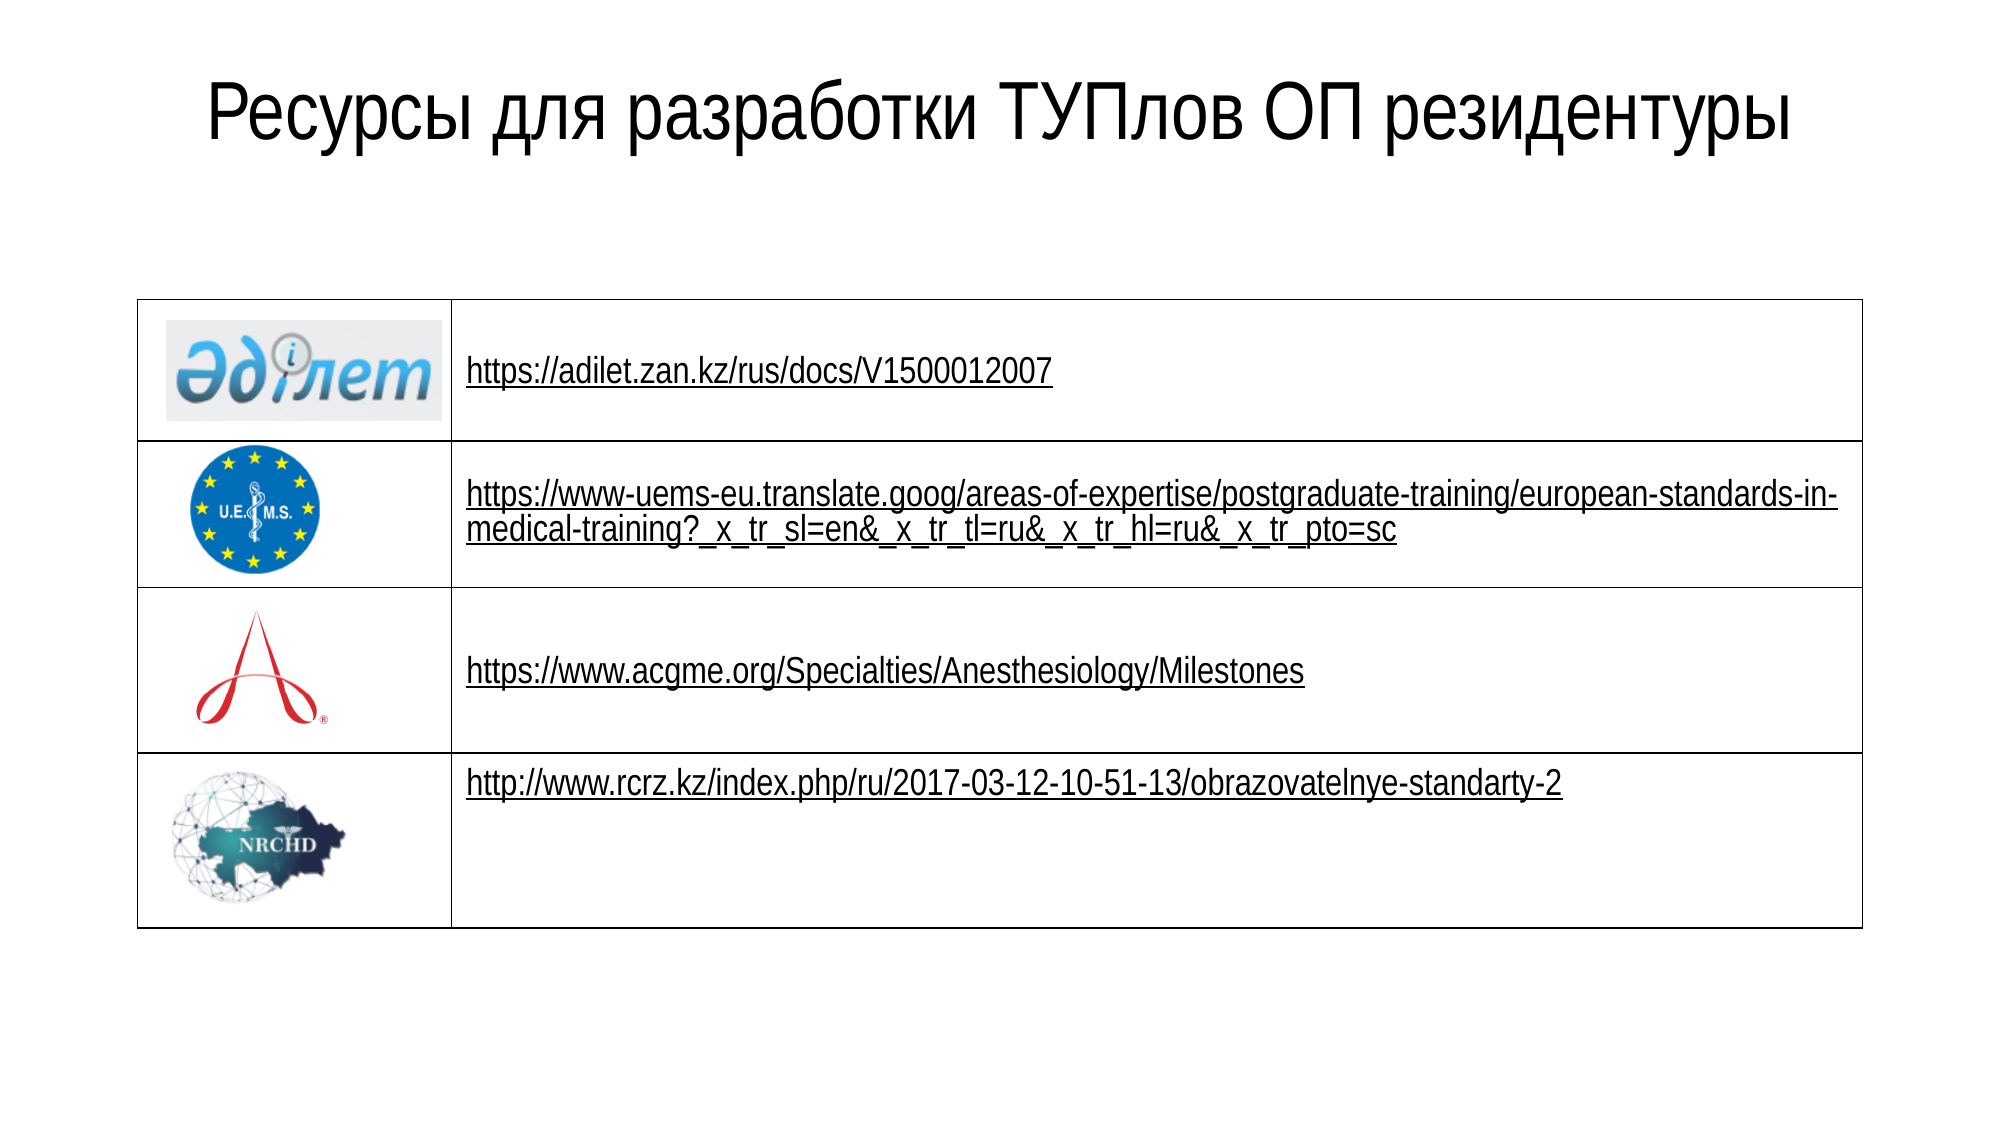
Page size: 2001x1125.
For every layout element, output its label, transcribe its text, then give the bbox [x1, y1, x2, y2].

picture [166, 320, 442, 421]
table_cell [138, 442, 451, 587]
table_cell [138, 754, 451, 927]
table_header https://adilet.zan.kz/rus/docs/V1500012007 [452, 300, 1862, 440]
table_cell https://www.acgme.org/Specialties/Anesthesiology/Milestones [452, 588, 1862, 752]
table_header [138, 300, 451, 440]
table_cell http://www.rcrz.kz/index.php/ru/2017-03-12-10-51-13/obrazovatelnye-standarty-2 [452, 754, 1862, 927]
picture [187, 600, 333, 740]
table_cell [138, 588, 451, 752]
title Ресурсы для разработки ТУПлов ОП резидентуры [137, 59, 1863, 166]
picture [187, 443, 326, 580]
table_cell https://www-uems-eu.translate.goog/areas-of-expertise/postgraduate-training/european-standards-in-medical-training?_x_tr_sl=en&_x_tr_tl=ru&_x_tr_hl=ru&_x_tr_pto=sc [452, 442, 1862, 587]
picture [166, 770, 350, 914]
